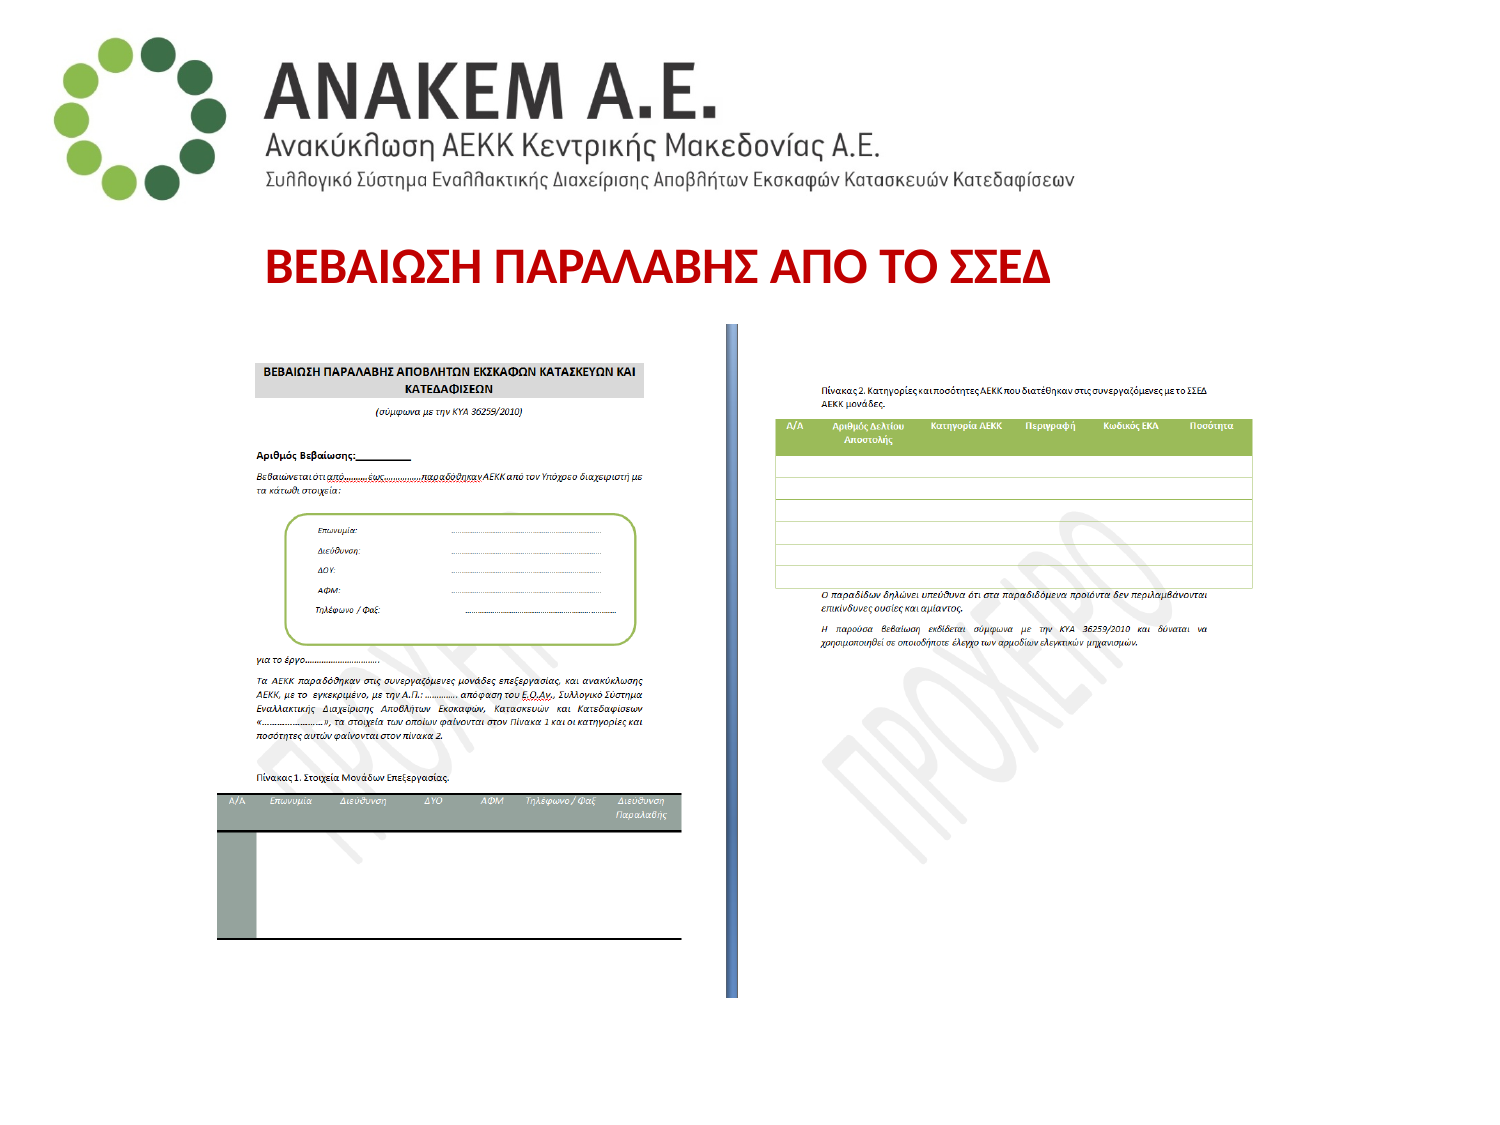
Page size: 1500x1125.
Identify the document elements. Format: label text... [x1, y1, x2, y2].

picture [174, 324, 1290, 998]
text_box ΒΕΒΑΙΩΣΗ ΠΑΡΑΛΑΒΗΣ ΑΠΟ ΤΟ ΣΣΕΔ [249, 200, 1125, 324]
picture [0, 0, 1088, 229]
